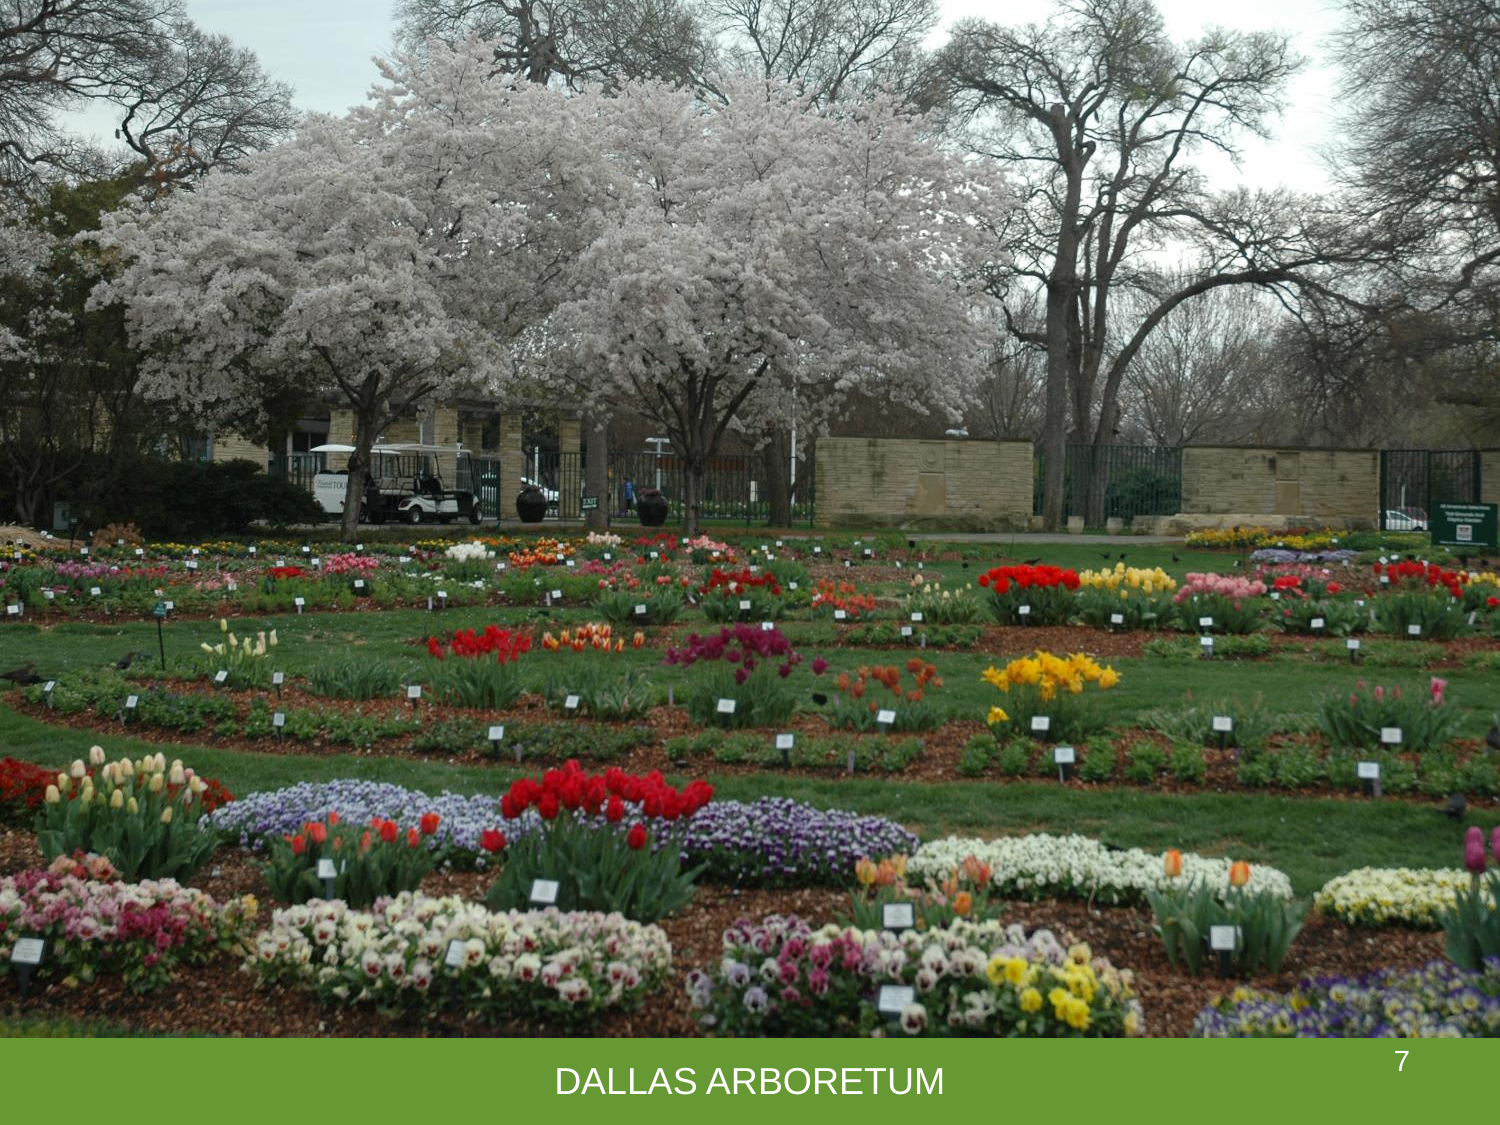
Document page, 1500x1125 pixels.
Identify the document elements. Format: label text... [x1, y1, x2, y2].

picture [0, 0, 1500, 1038]
slide_number 7 [1074, 1047, 1426, 1113]
